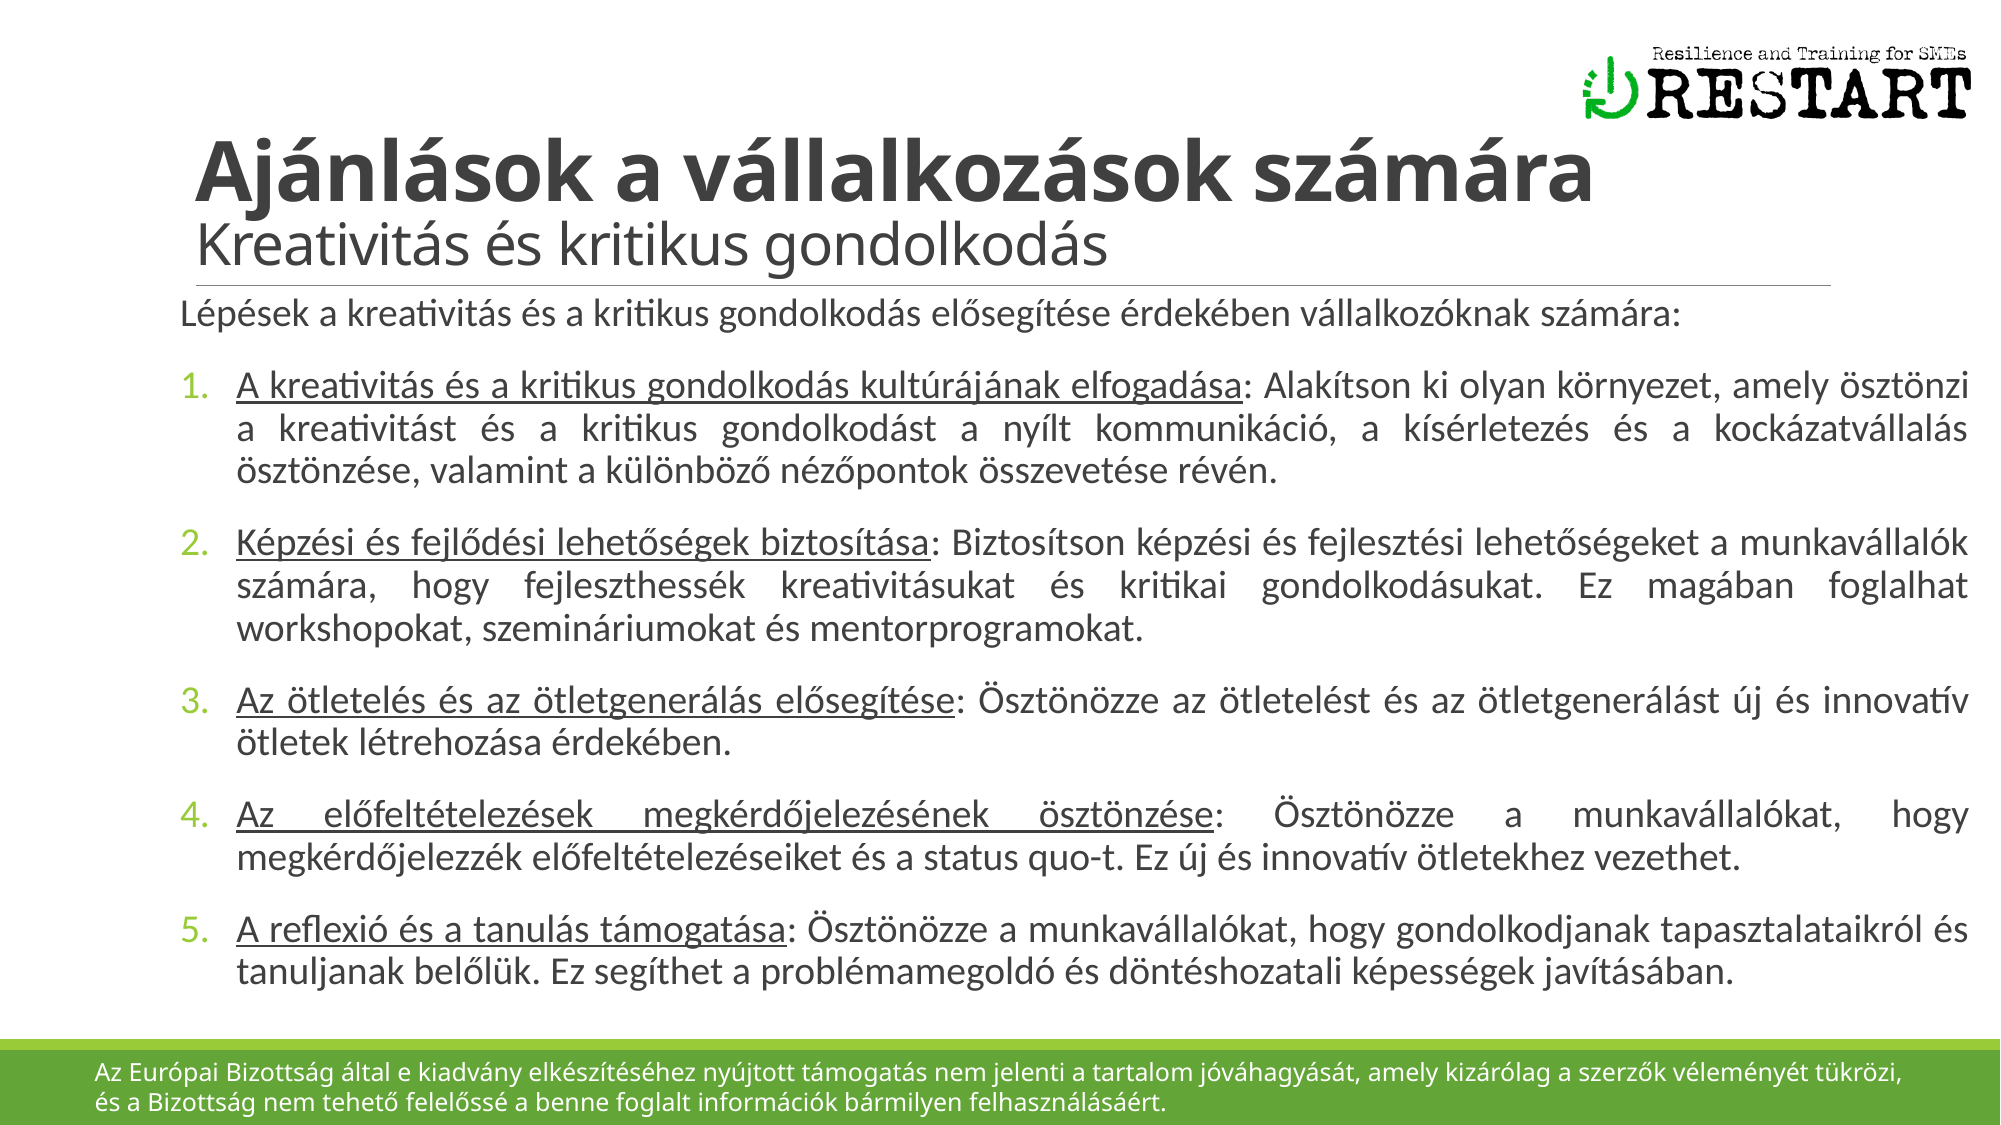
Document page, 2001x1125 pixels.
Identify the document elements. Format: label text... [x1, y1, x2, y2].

title Ajánlások a vállalkozások számára Kreativitás és kritikus gondolkodás [180, 47, 1830, 285]
list Lépések a kreativitás és a kritikus gondolkodás elősegítése érdekében vállalkozóknak számára: A kreativitás és a kritikus gondolkodás kultúrájának elfogadása: Alakítson ki olyan környezet, amely ösztönzi a kreativitást és a kritikus gondolkodást a nyílt kommunikáció, a kísérletezés és a kockázatvállalás ösztönzése, valamint a különböző nézőpontok összevetése révén. Képzési és fejlődési lehetőségek biztosítása: Biztosítson képzési és fejlesztési lehetőségeket a munkavállalók számára, hogy fejleszthessék kreativitásukat és kritikai gondolkodásukat. Ez magában foglalhat workshopokat, szemináriumokat és mentorprogramokat. Az ötletelés és az ötletgenerálás elősegítése: Ösztönözze az ötletelést és az ötletgenerálást új és innovatív ötletek létrehozása érdekében. Az előfeltételezések megkérdőjelezésének ösztönzése: Ösztönözze a munkavállalókat, hogy megkérdőjelezzék előfeltételezéseiket és a status quo-t. Ez új és innovatív ötletekhez vezethet. A reflexió és a tanulás támogatása: Ösztönözze a munkavállalókat, hogy gondolkodjanak tapasztalataikról és tanuljanak belőlük. Ez segíthet a problémamegoldó és döntéshozatali képességek javításában. [180, 285, 1971, 945]
picture [1582, 46, 1971, 119]
text_box Az Európai Bizottság által e kiadvány elkészítéséhez nyújtott támogatás nem jelenti a tartalom jóváhagyását, amely kizárólag a szerzők véleményét tükrözi, és a Bizottság nem tehető felelőssé a benne foglalt információk bármilyen felhasználásáért. [79, 1049, 1925, 1124]
